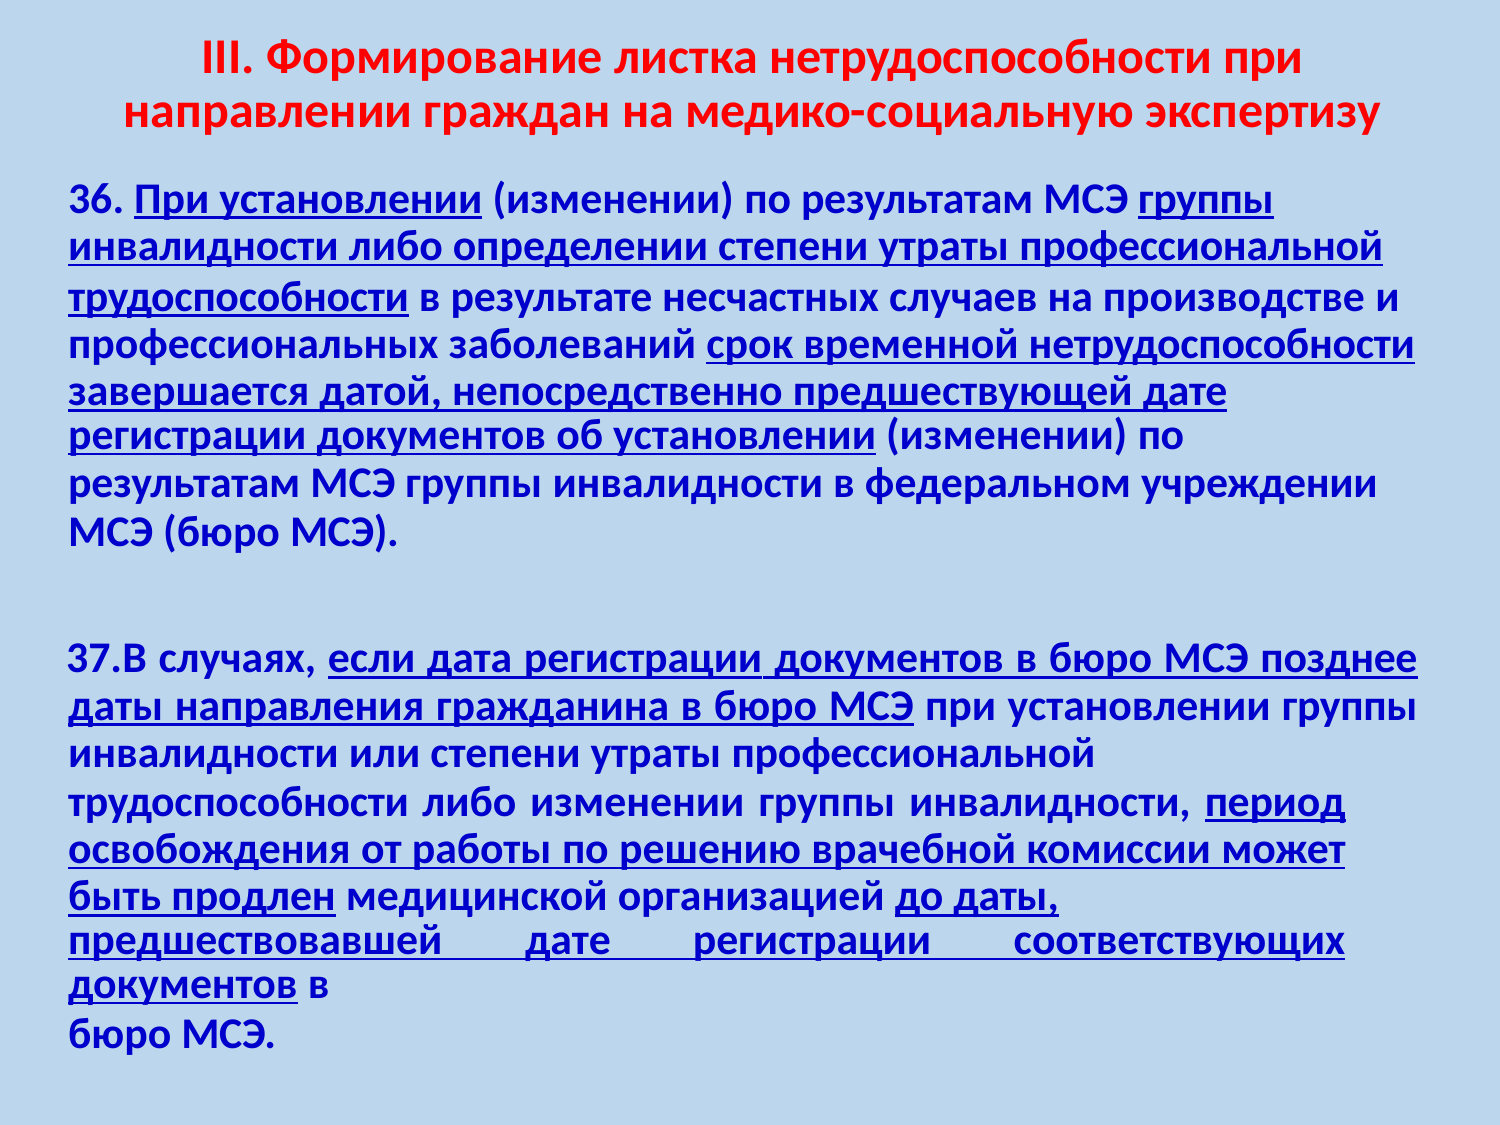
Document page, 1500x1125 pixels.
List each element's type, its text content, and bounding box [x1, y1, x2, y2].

text_box При установлении (изменении) по результатам МСЭ группы инвалидности либо определении степени утраты профессиональной трудоспособности в результате несчастных случаев на производстве и профессиональных заболеваний срок временной нетрудоспособности завершается датой, непосредственно предшествующей дате регистрации документов об установлении (изменении) по результатам МСЭ группы инвалидности в федеральном учреждении МСЭ (бюро МСЭ). В случаях, если дата регистрации документов в бюро МСЭ позднее даты направления гражданина в бюро МСЭ при установлении группы инвалидности или степени утраты профессиональной трудоспособности либо изменении группы инвалидности, период освобождения от работы по решению врачебной комиссии может быть продлен медицинской организацией до даты, предшествовавшей дате регистрации соответствующих документов в бюро МСЭ. [66, 170, 1422, 1058]
title III. Формирование листка нетрудоспособности при направлении граждан на медико-социальную экспертизу [55, 20, 1445, 218]
